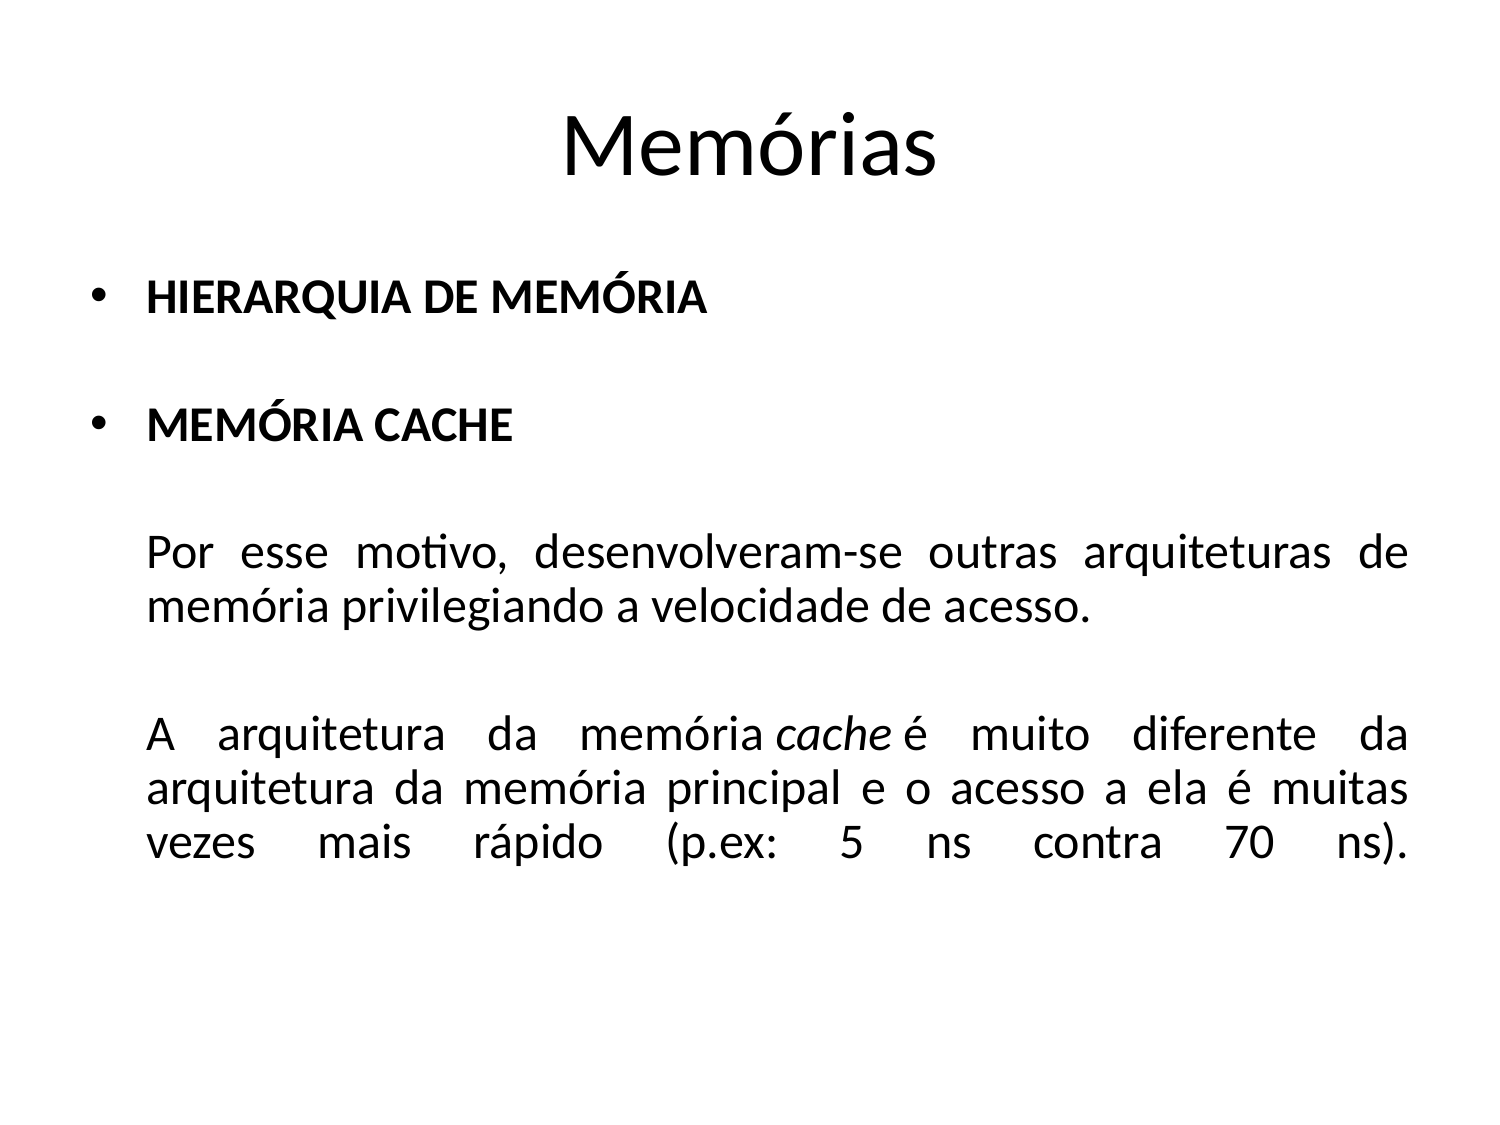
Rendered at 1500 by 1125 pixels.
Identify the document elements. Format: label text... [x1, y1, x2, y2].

list HIERARQUIA DE MEMÓRIA MEMÓRIA CACHE Por esse motivo, desenvolveram-se outras arquiteturas de memória privilegiando a velocidade de acesso. A arquitetura da memória cache é muito diferente da arquitetura da memória principal e o acesso a ela é muitas vezes mais rápido (p.ex: 5 ns contra 70 ns). [75, 262, 1425, 1047]
title Memórias [75, 45, 1425, 233]
